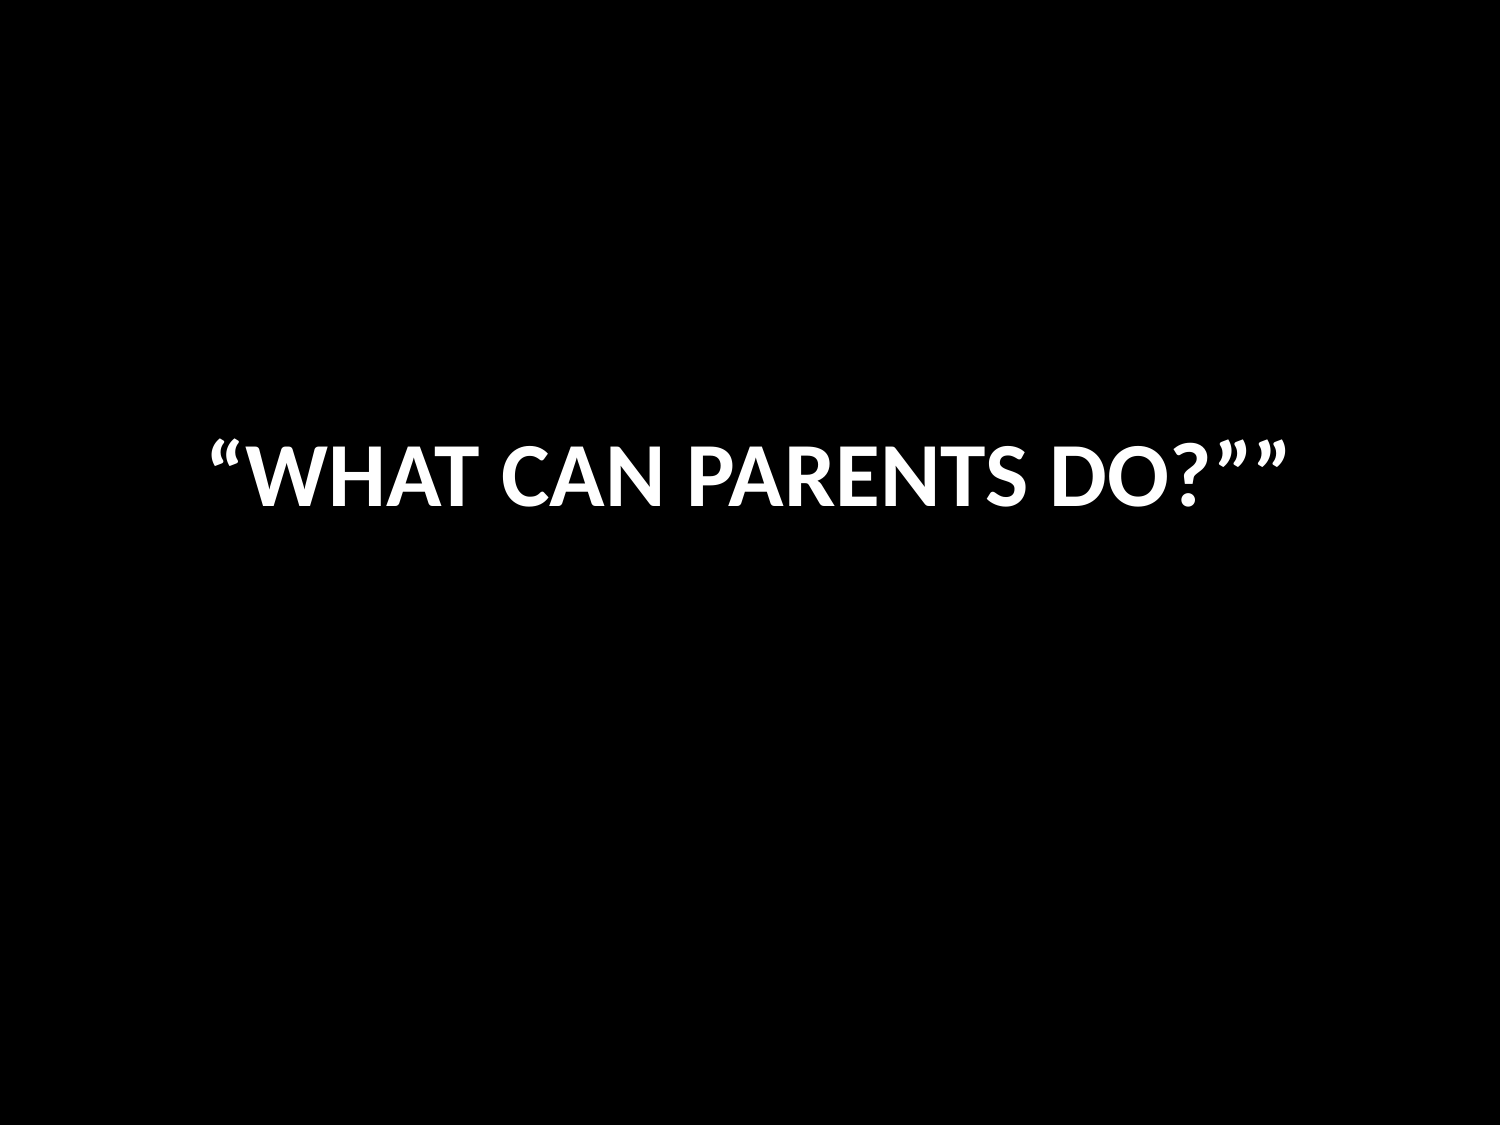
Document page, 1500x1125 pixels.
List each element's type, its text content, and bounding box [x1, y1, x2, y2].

title “WHAT CAN PARENTS DO?”” [112, 349, 1388, 591]
